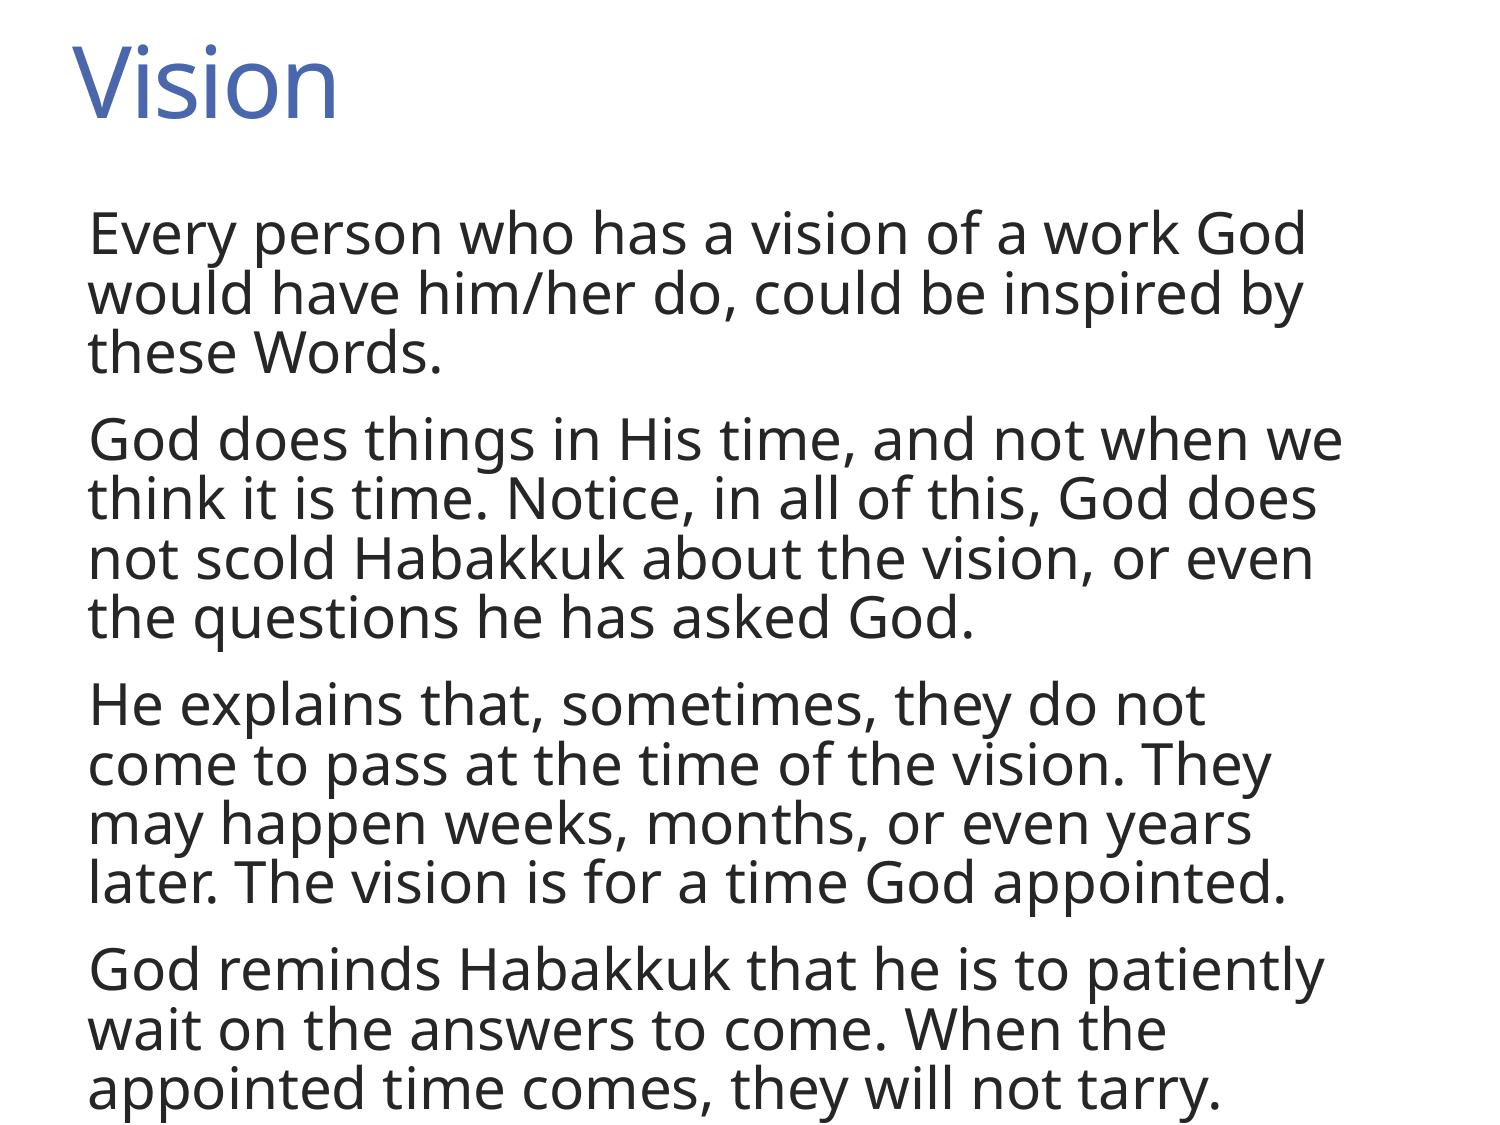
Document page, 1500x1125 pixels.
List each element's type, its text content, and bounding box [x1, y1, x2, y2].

list Every person who has a vision of a work God would have him/her do, could be inspired by these Words. God does things in His time, and not when we think it is time. Notice, in all of this, God does not scold Habakkuk about the vision, or even the questions he has asked God. He explains that, sometimes, they do not come to pass at the time of the vision. They may happen weeks, months, or even years later. The vision is for a time God appointed. God reminds Habakkuk that he is to patiently wait on the answers to come. When the appointed time comes, they will not tarry. [57, 200, 1381, 818]
title Vision [57, 24, 1383, 297]
